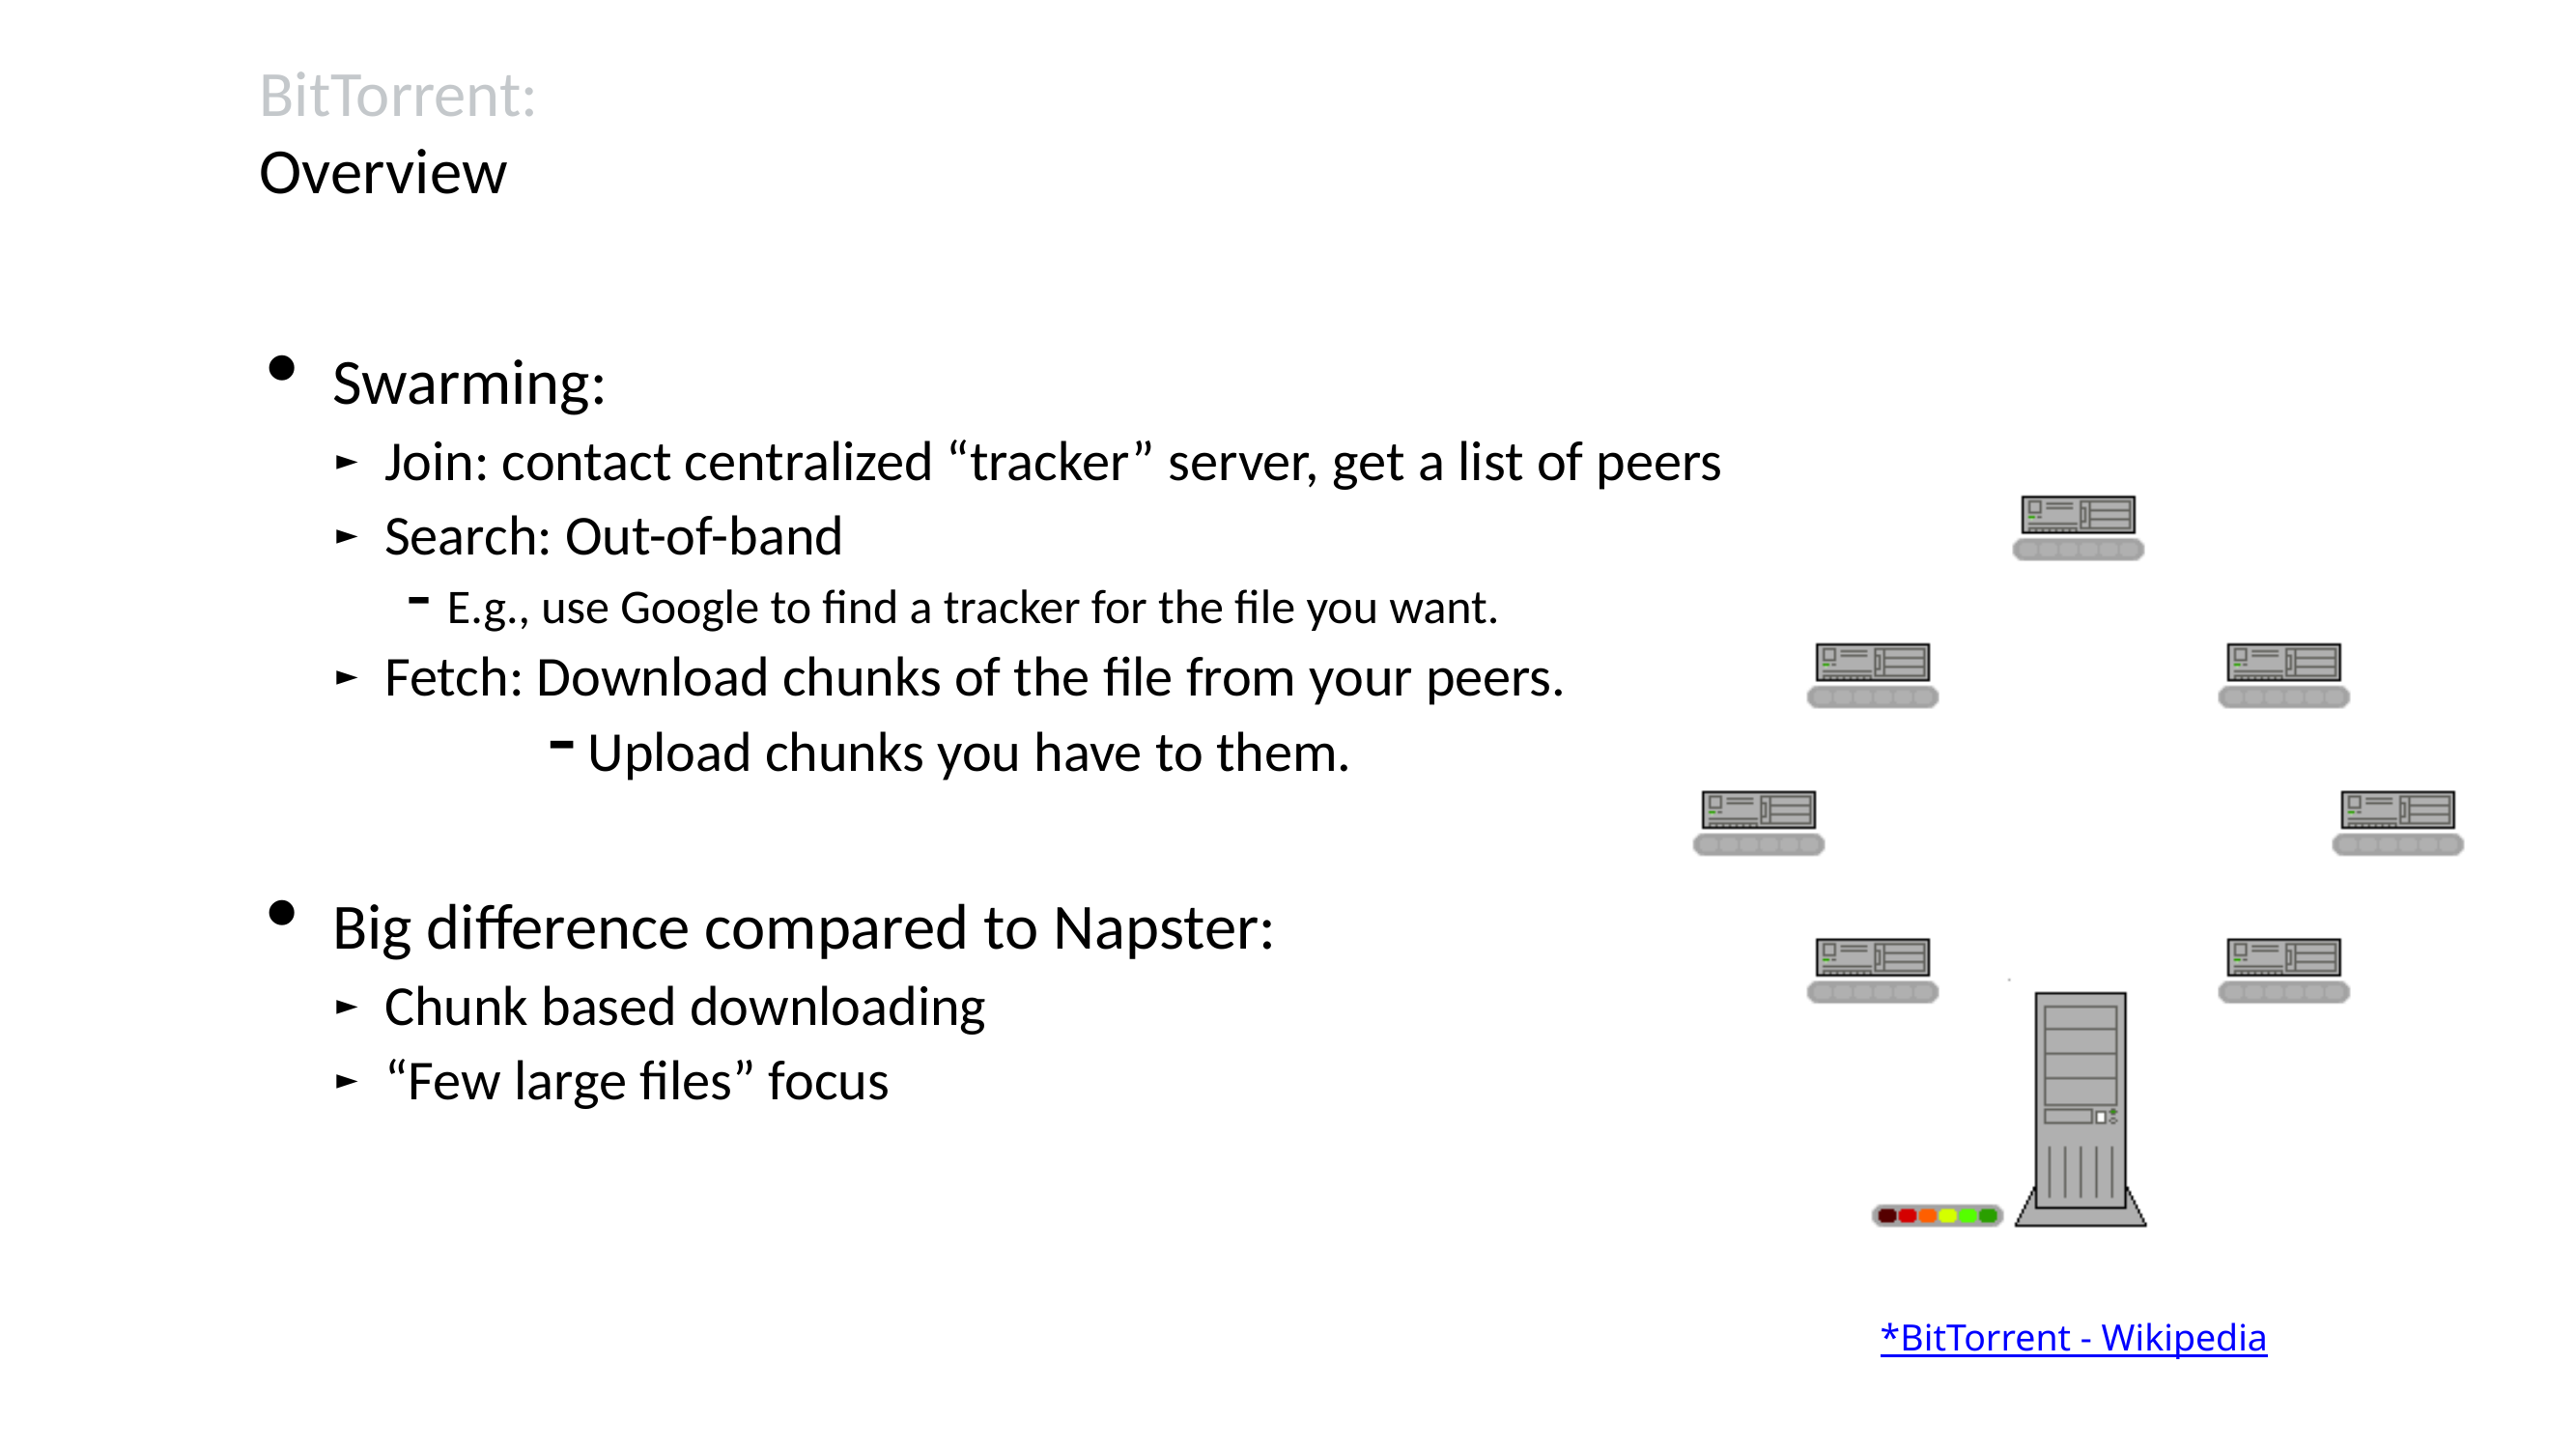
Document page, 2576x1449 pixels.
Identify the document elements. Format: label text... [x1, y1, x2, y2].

picture [1682, 490, 2480, 1236]
text_box *BitTorrent - Wikipedia [1668, 1308, 2480, 1372]
title BitTorrent: Overview [250, 0, 2325, 259]
list Swarming: Join: contact centralized “tracker” server, get a list of peers Search: Out-of-band E.g., use Google to find a tracker for the file you want. Fetch: Download chunks of the file from your peers. Upload chunks you have to them. Big difference compared to Napster: Chunk based downloading “Few large files” focus [214, 347, 2509, 1261]
